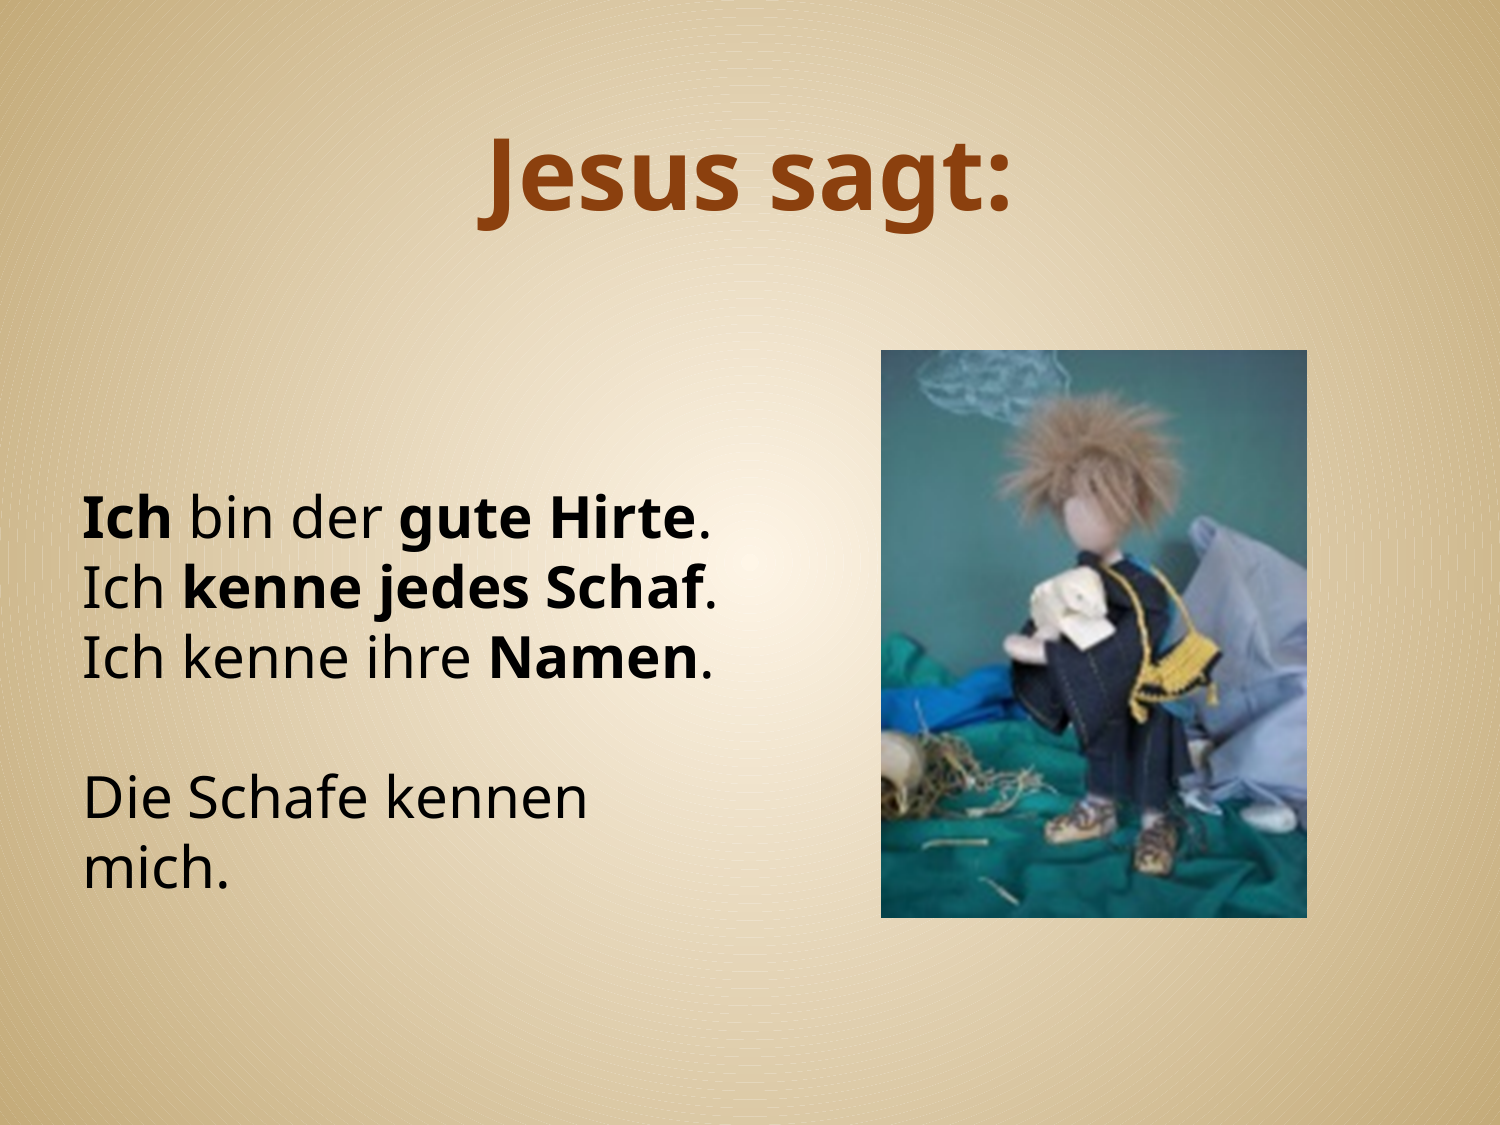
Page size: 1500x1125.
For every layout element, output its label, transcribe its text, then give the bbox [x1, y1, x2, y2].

list Ich bin der gute Hirte. Ich kenne jedes Schaf. Ich kenne ihre Namen. Die Schafe kennen mich. [75, 262, 738, 1005]
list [881, 350, 1307, 918]
title Jesus sagt: [75, 50, 1425, 238]
